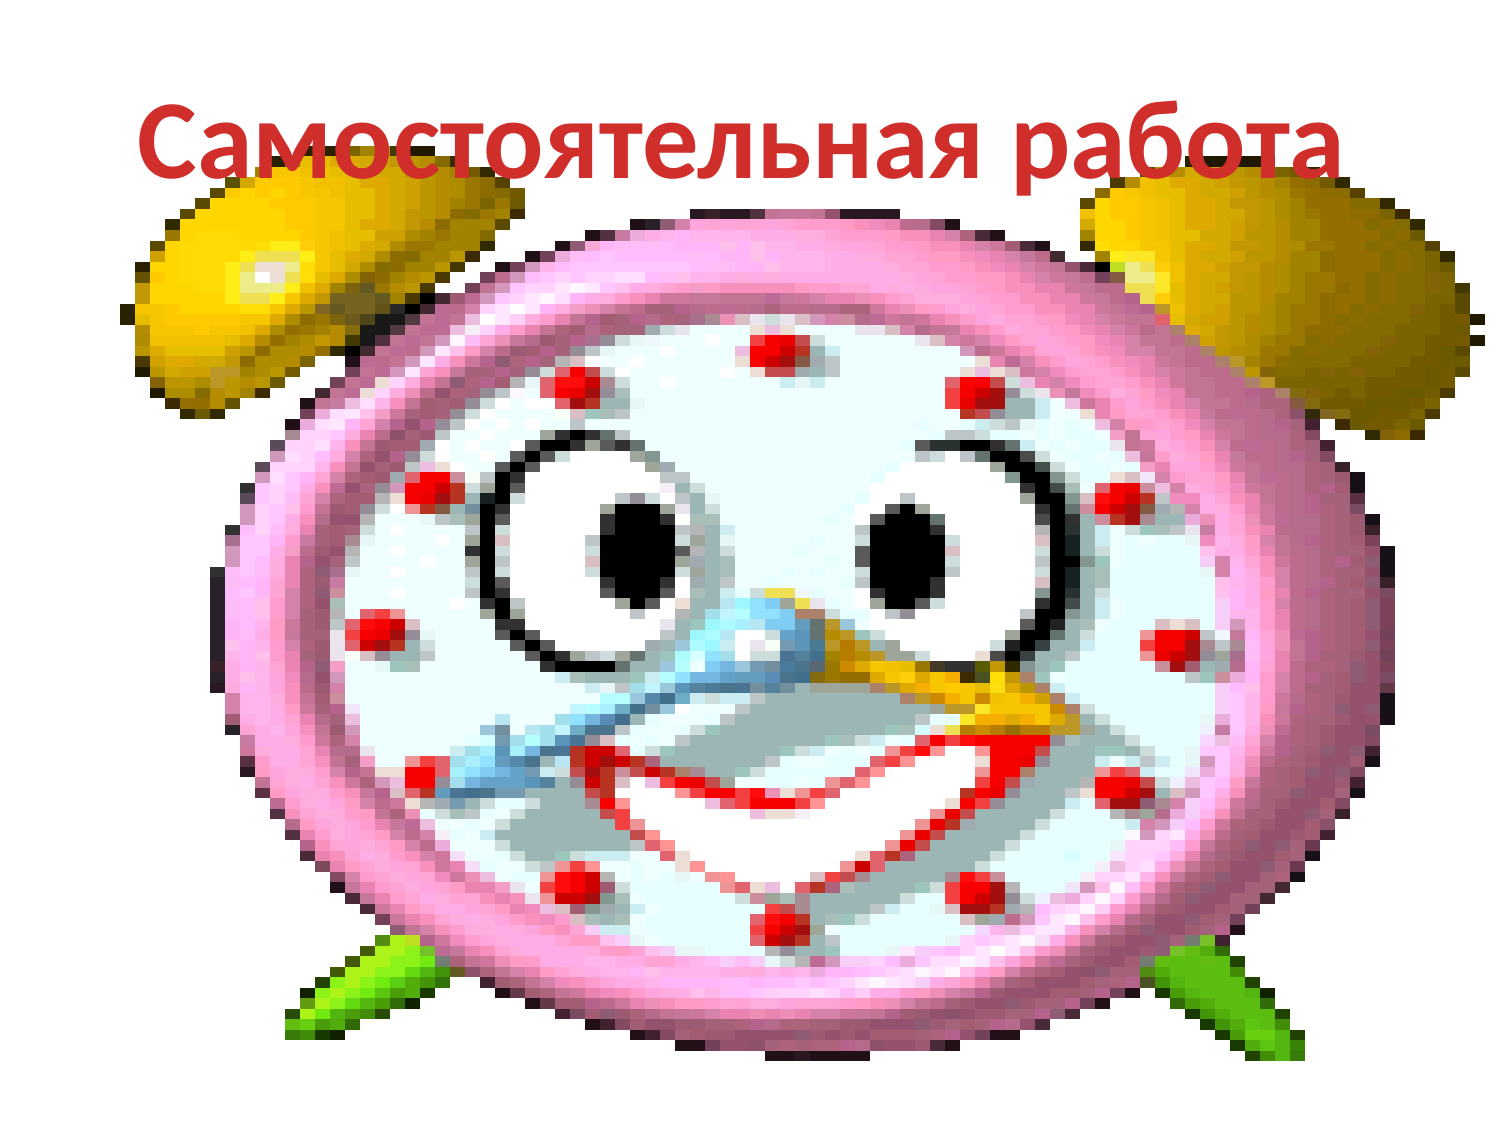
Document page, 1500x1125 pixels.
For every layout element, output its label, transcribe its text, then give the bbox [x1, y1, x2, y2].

text_box Самостоятельная работа [122, 58, 1362, 209]
picture [0, 0, 1500, 1125]
